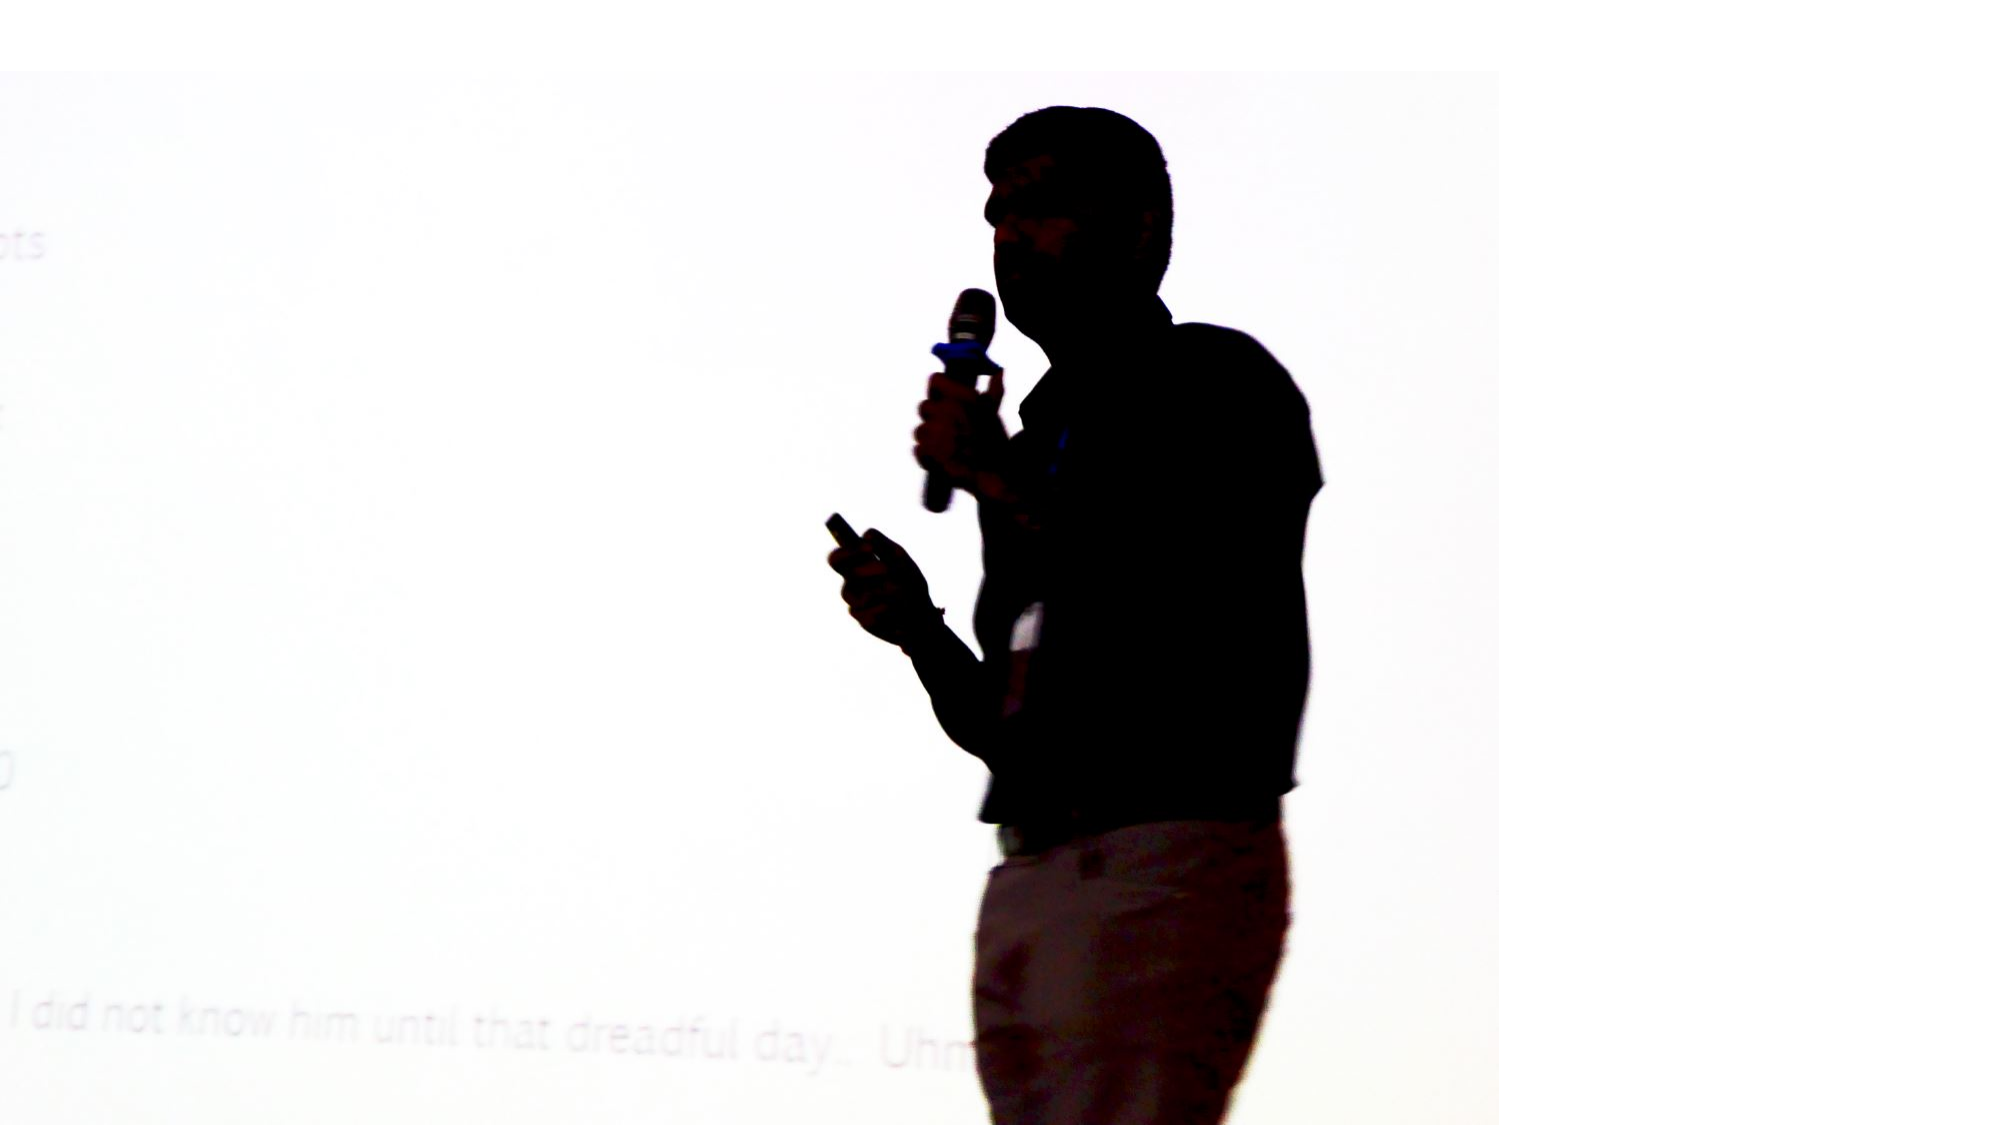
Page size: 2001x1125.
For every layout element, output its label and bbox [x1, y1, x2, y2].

picture [0, 71, 1499, 1125]
